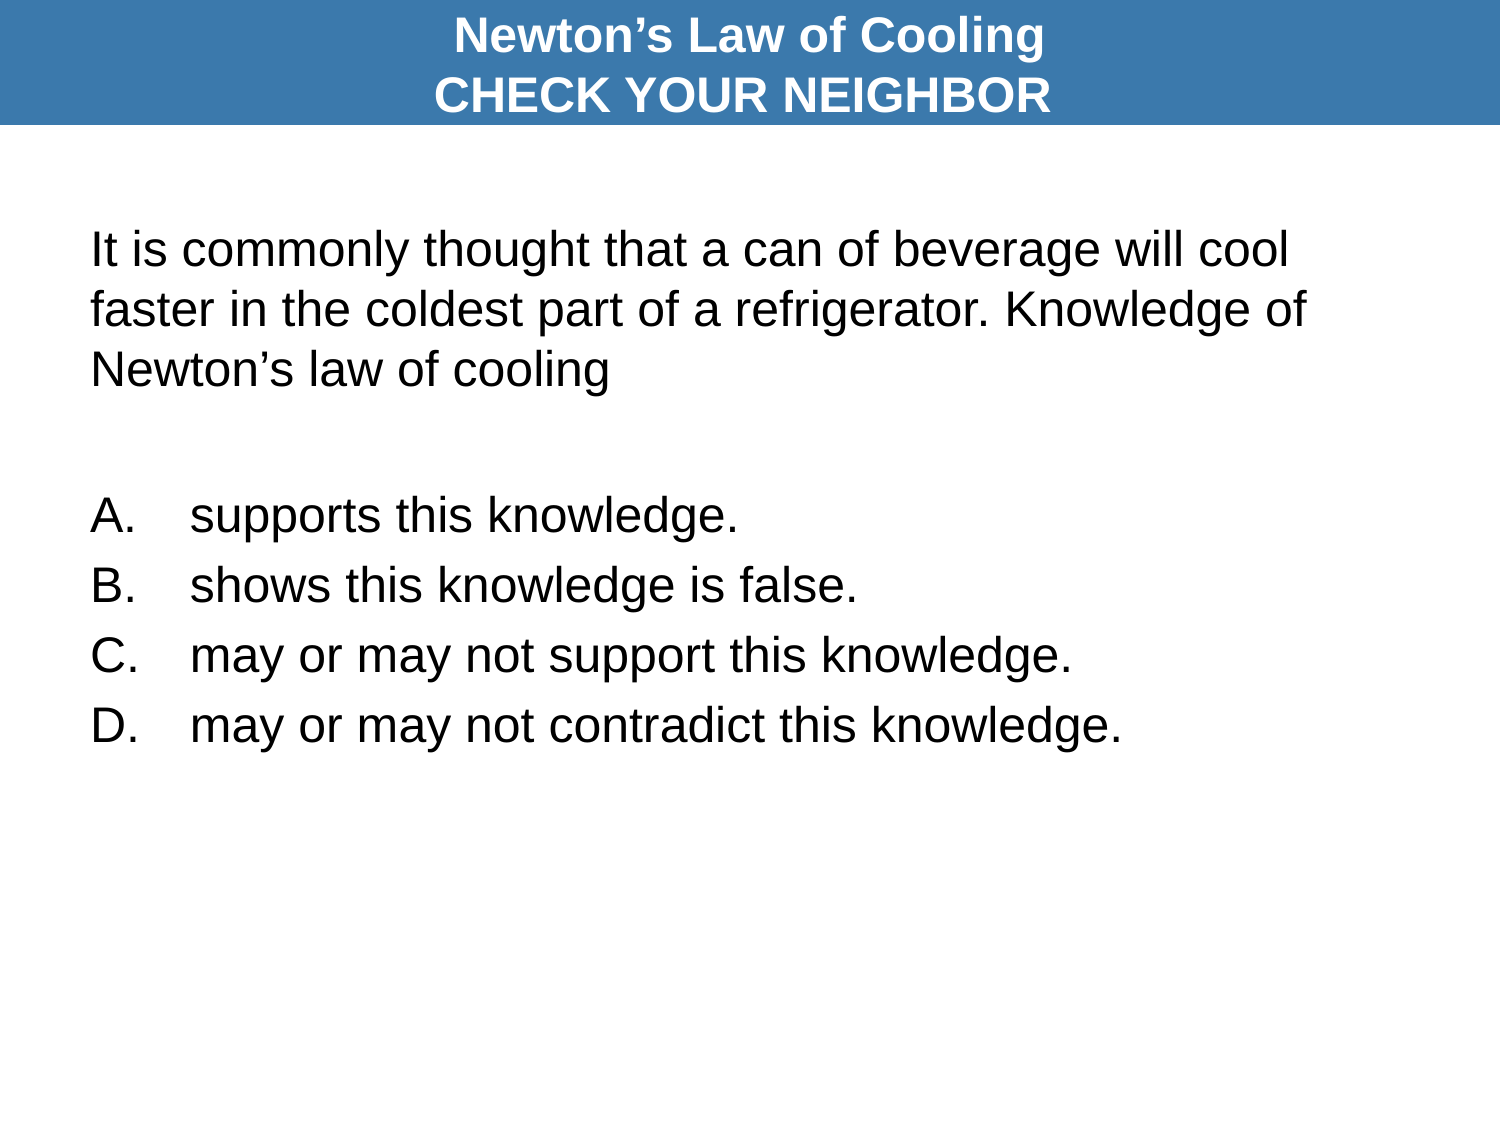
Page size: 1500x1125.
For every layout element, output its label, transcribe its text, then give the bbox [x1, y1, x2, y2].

text_box Newton’s Law of Cooling CHECK YOUR NEIGHBOR [0, 0, 1500, 125]
title It is commonly thought that a can of beverage will cool faster in the coldest part of a refrigerator. Knowledge of Newton’s law of cooling [75, 162, 1425, 450]
list A. supports this knowledge. shows this knowledge is false. may or may not support this knowledge. may or may not contradict this knowledge. [75, 474, 1425, 830]
